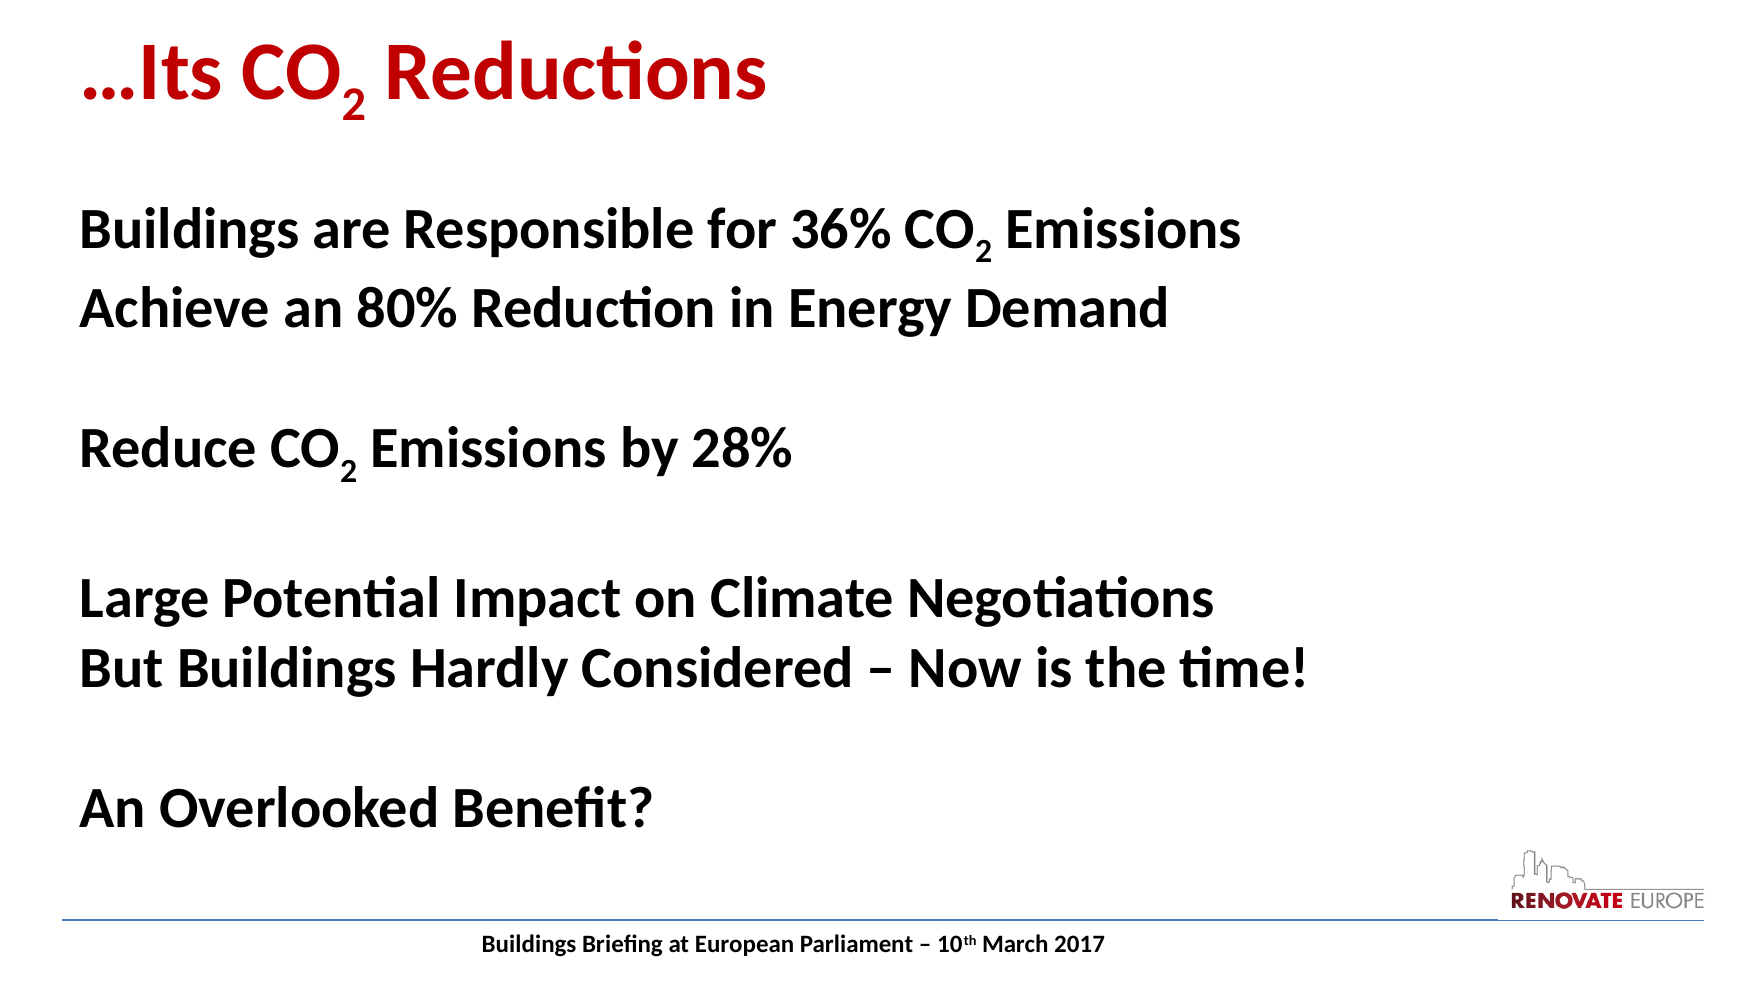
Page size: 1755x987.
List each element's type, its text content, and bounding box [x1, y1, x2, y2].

title …Its CO2 Reductions [62, 39, 1667, 139]
text_box Buildings are Responsible for 36% CO2 Emissions Achieve an 80% Reduction in Energy Demand Reduce CO2 Emissions by 28% Large Potential Impact on Climate Negotiations But Buildings Hardly Considered – Now is the time! An Overlooked Benefit? [61, 181, 1667, 824]
picture [1498, 837, 1716, 920]
text_box Buildings Briefing at European Parliament – 10th March 2017 [246, 932, 1341, 965]
